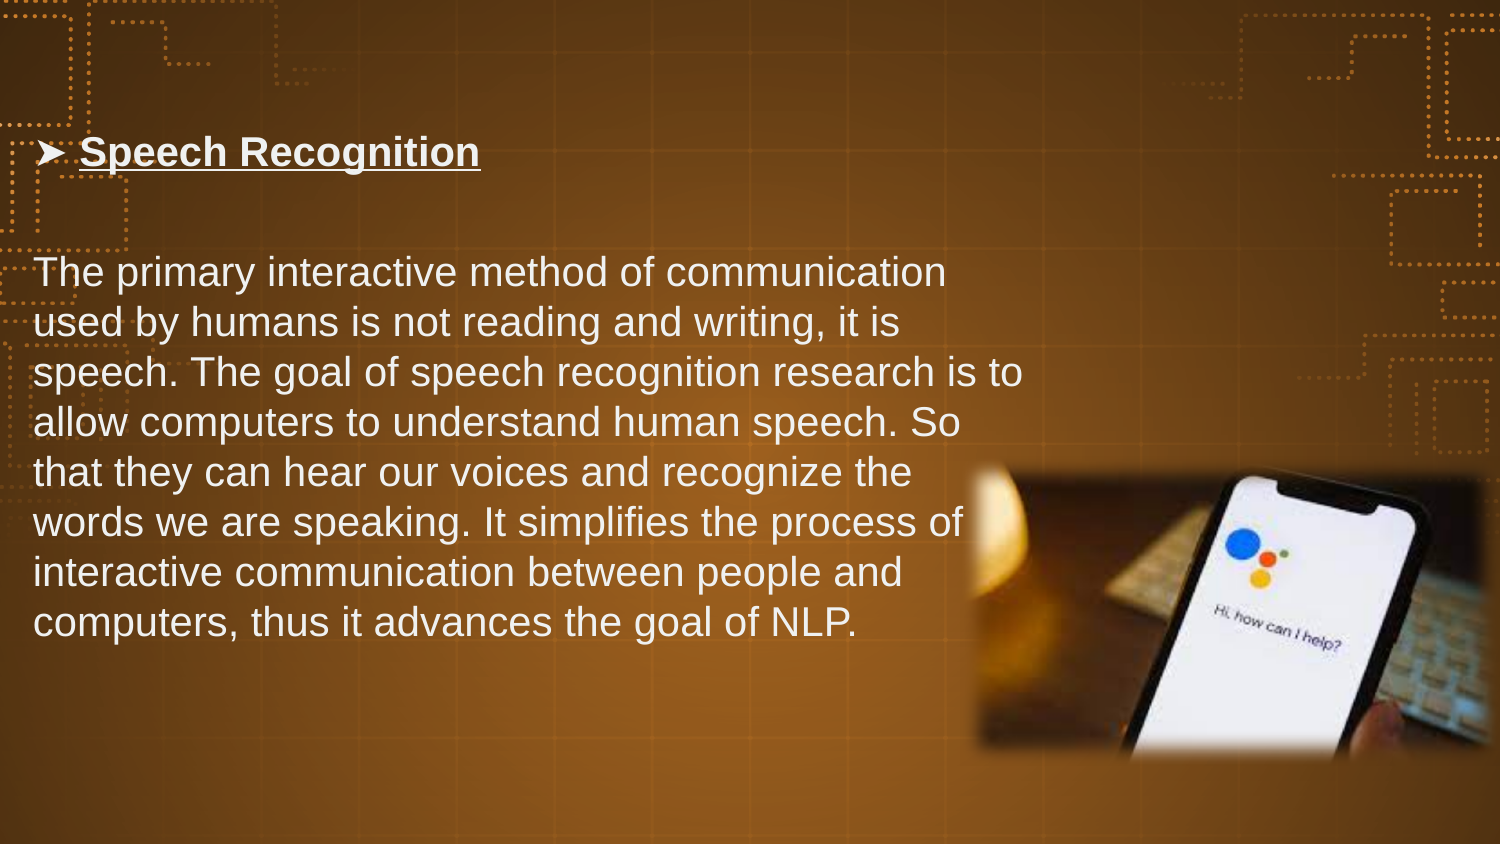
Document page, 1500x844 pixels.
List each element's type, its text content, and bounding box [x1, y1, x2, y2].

text_box ➤ Speech Recognition The primary interactive method of communication used by humans is not reading and writing, it is speech. The goal of speech recognition research is to allow computers to understand human speech. So that they can hear our voices and recognize the words we are speaking. It simplifies the process of interactive communication between people and computers, thus it advances the goal of NLP. [18, 117, 1042, 653]
picture [959, 455, 1500, 766]
